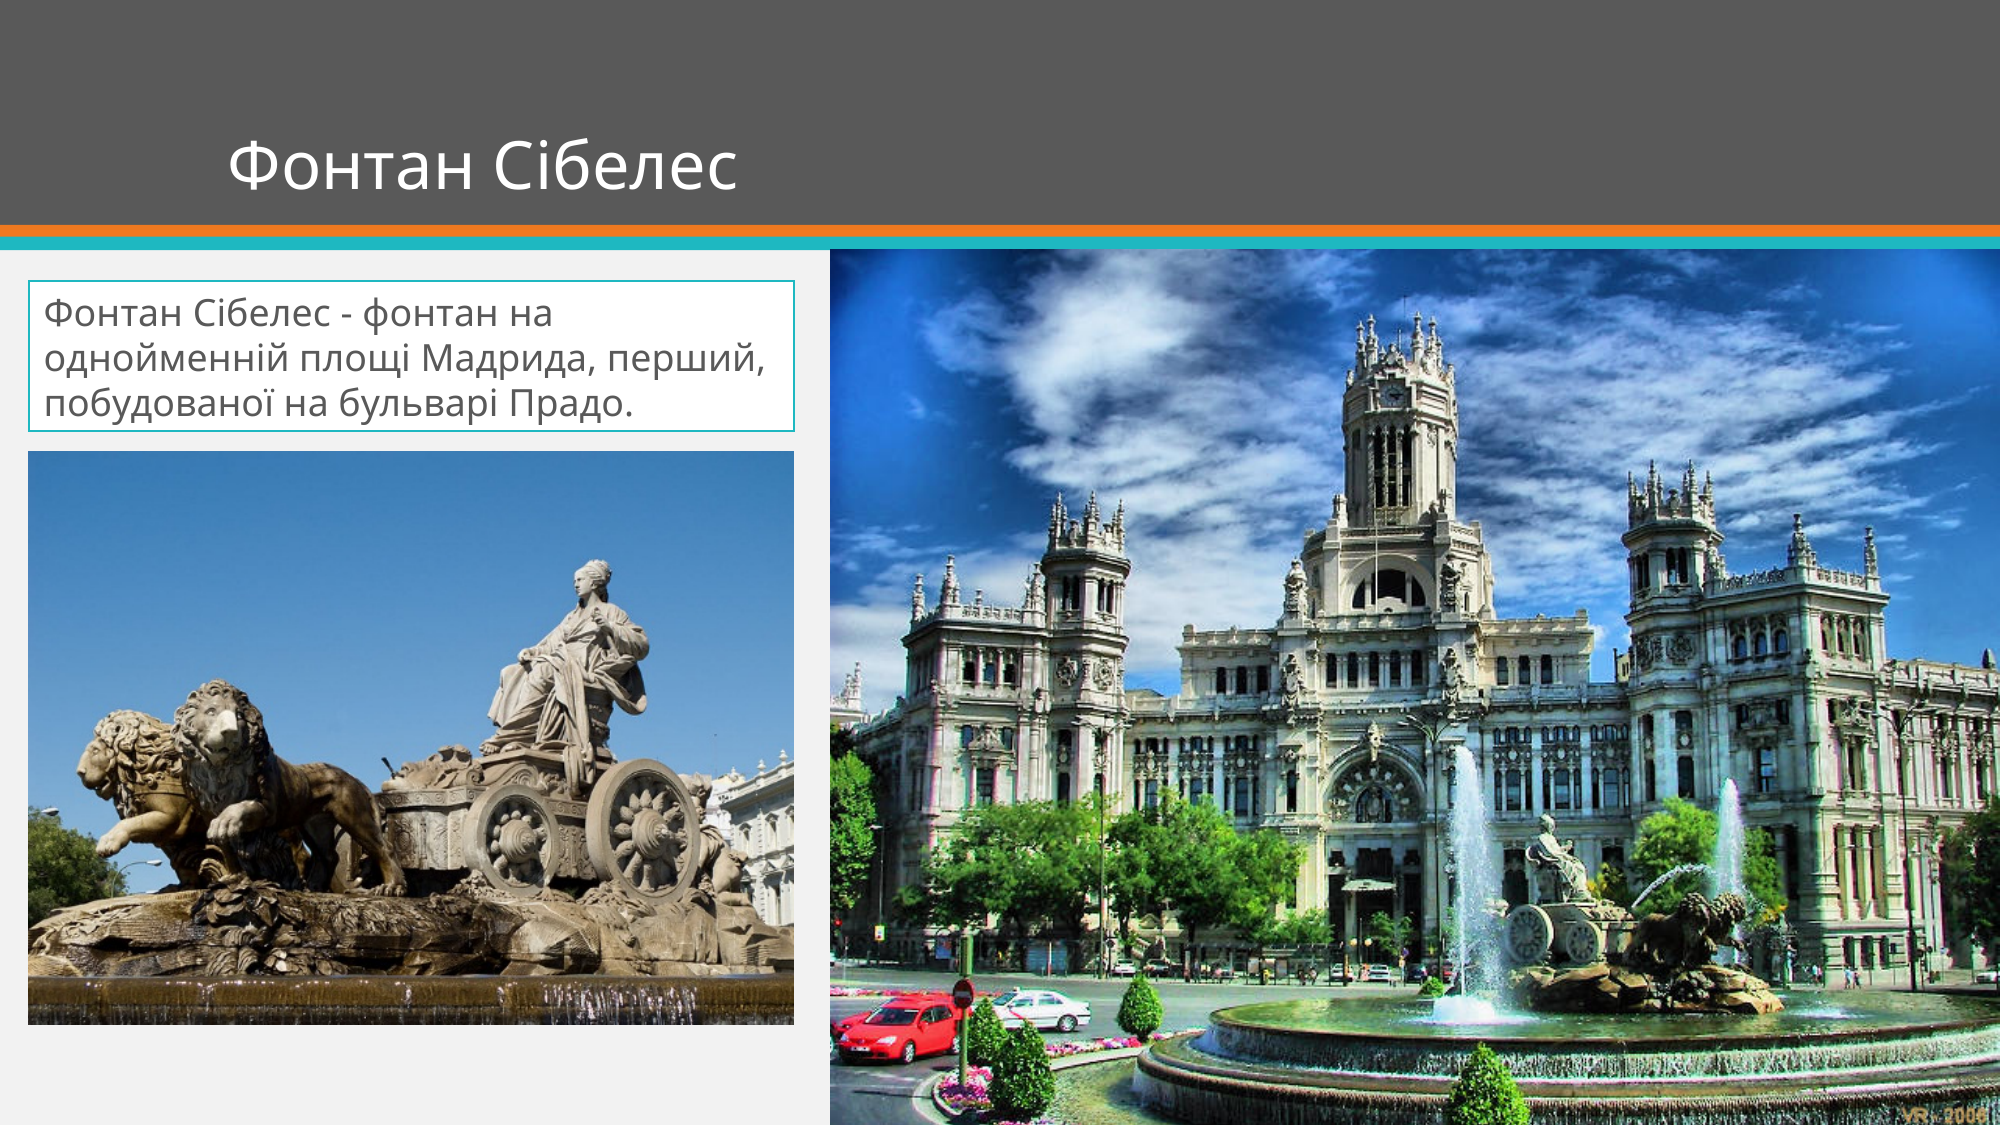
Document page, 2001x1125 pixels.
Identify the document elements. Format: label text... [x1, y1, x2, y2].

title Фонтан Сібелес [212, 41, 1788, 212]
picture [28, 451, 794, 1025]
picture [830, 249, 2000, 1125]
text_box Фонтан Сібелес - фонтан на однойменній площі Мадрида, перший, побудованої на бульварі Прадо. [28, 280, 795, 432]
